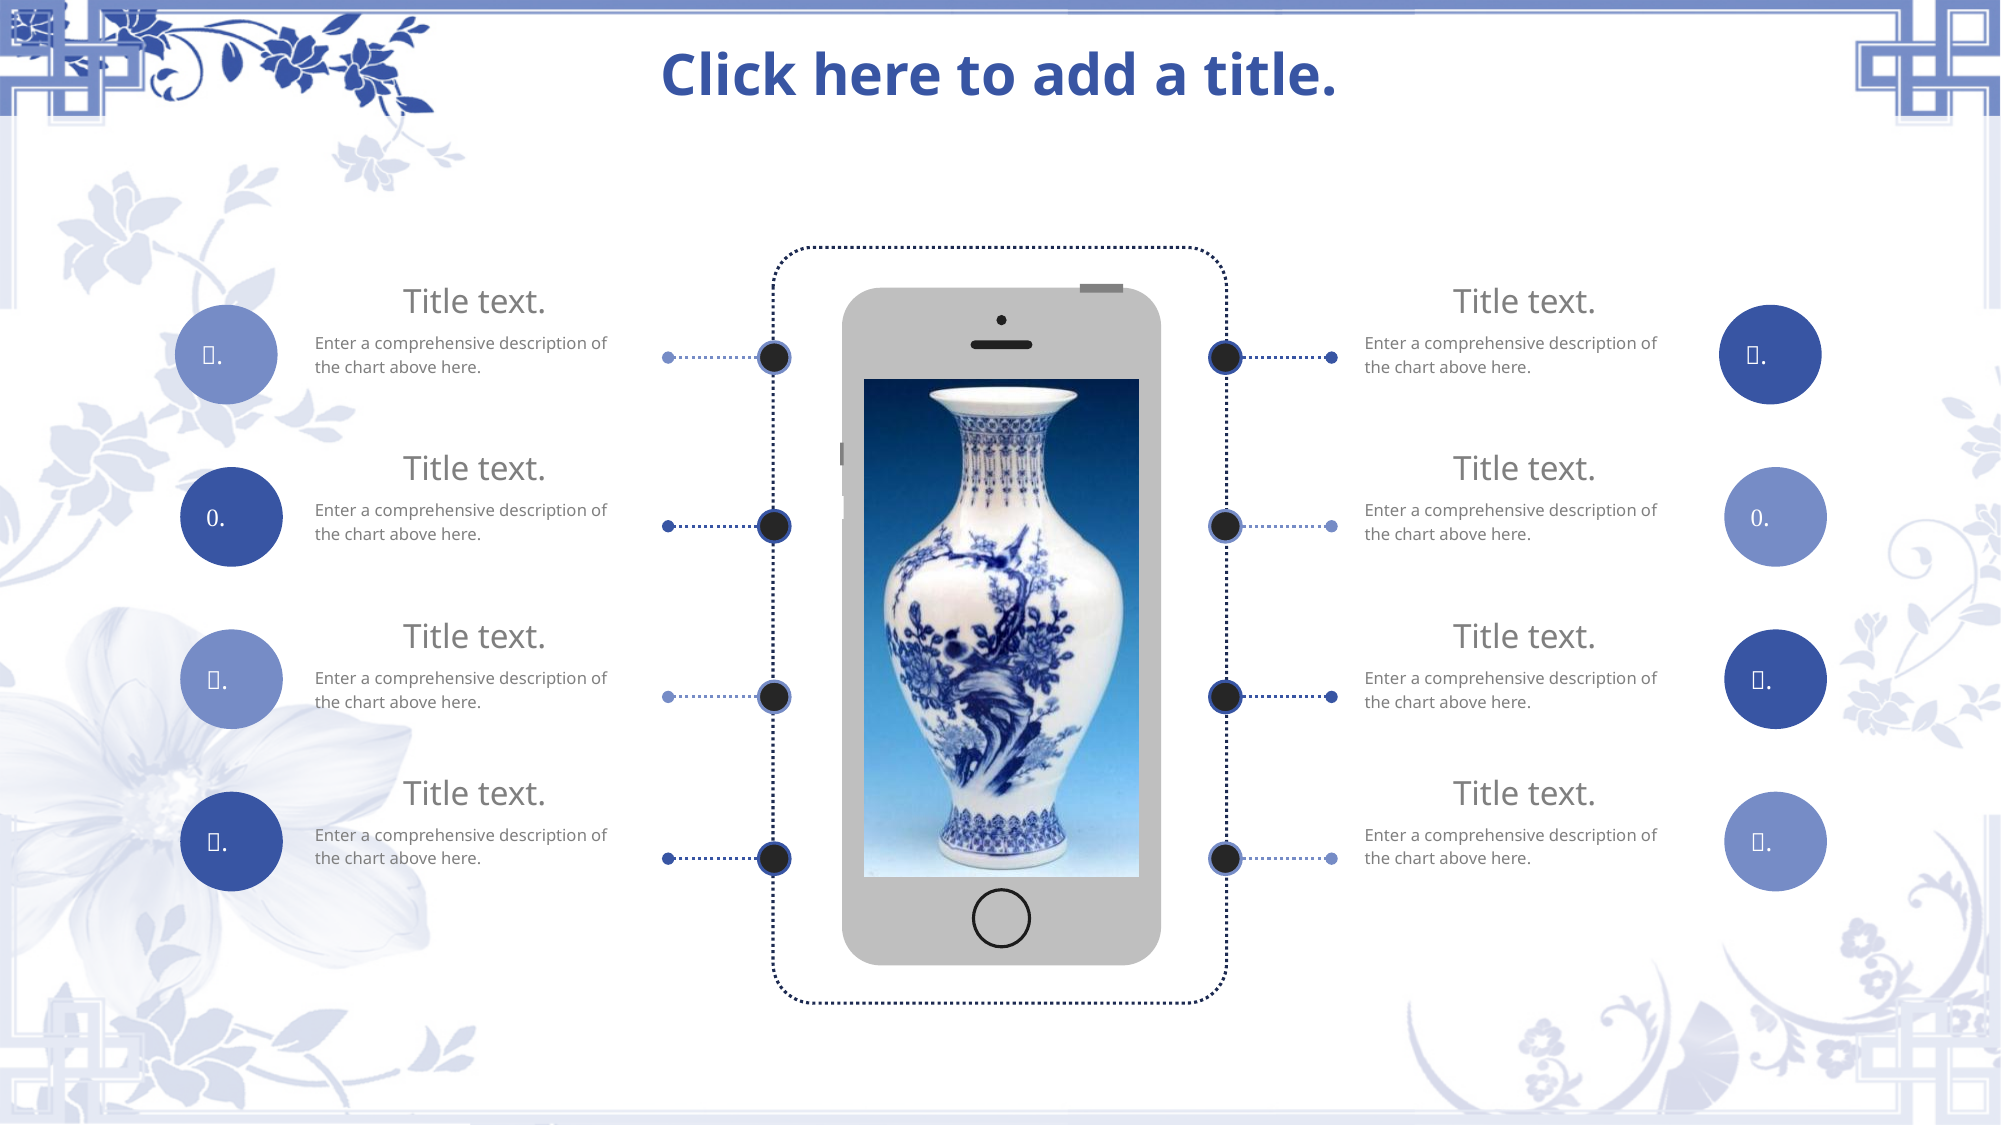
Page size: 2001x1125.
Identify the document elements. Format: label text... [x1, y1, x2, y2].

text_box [1209, 681, 1332, 713]
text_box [668, 341, 790, 374]
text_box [1209, 510, 1332, 543]
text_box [668, 842, 790, 875]
title Click here to add a title. [137, 38, 1863, 116]
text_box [174, 282, 651, 892]
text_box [668, 681, 790, 713]
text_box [1209, 341, 1332, 374]
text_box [668, 510, 790, 543]
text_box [838, 283, 1162, 966]
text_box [1349, 282, 1827, 892]
text_box [773, 247, 1227, 1004]
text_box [1209, 842, 1332, 875]
picture [0, 0, 2001, 1125]
